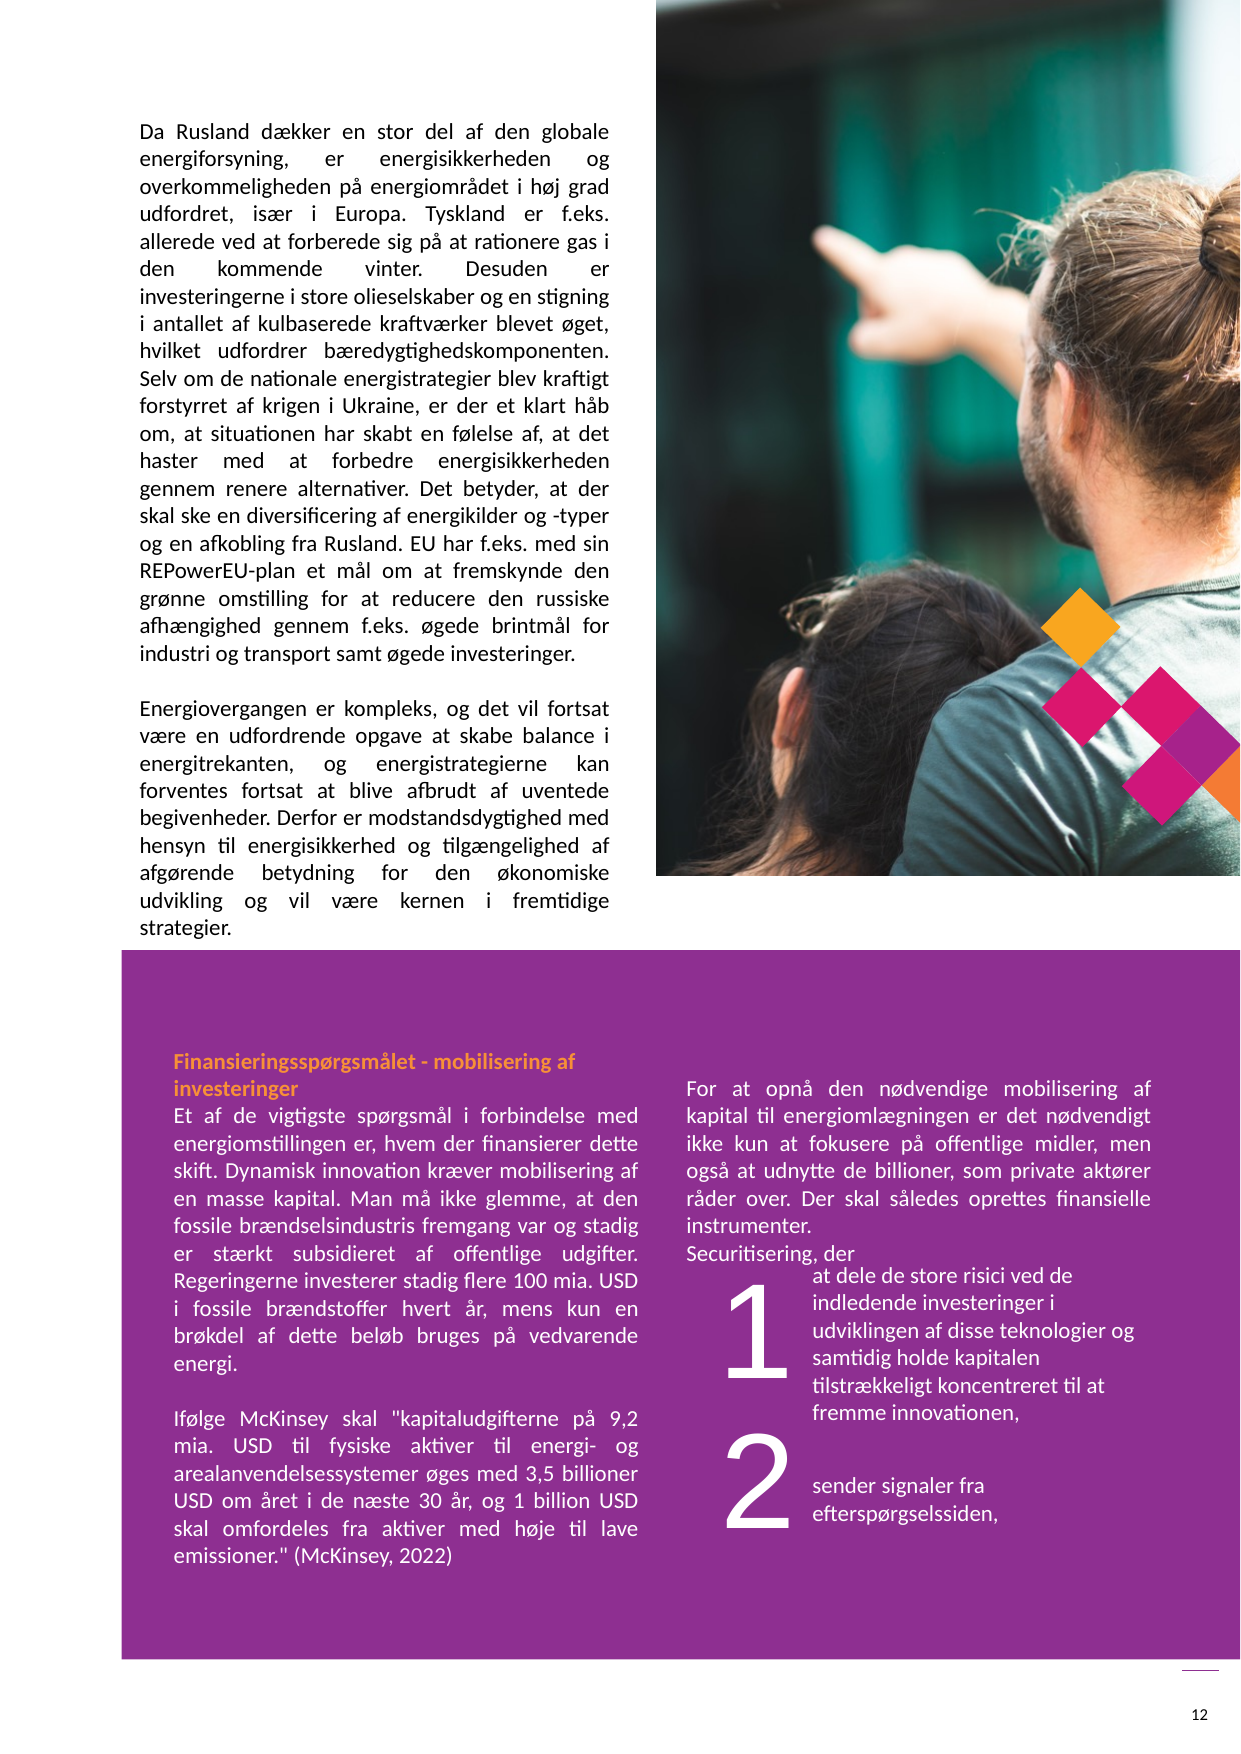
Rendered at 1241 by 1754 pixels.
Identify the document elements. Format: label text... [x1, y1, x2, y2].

text_box sender signaler fra efterspørgselssiden, [813, 1463, 1152, 1547]
text_box 1 [703, 1235, 811, 1413]
text_box 2 [705, 1385, 813, 1563]
picture [656, 0, 1241, 876]
text_box at dele de store risici ved de indledende investeringer i udviklingen af disse teknologier og samtidig holde kapitalen tilstrækkeligt koncentreret til at fremme innovationen, [797, 1253, 1152, 1363]
slide_number 12 [1170, 1692, 1229, 1736]
text_box Finansieringsspørgsmålet - mobilisering af investeringer Et af de vigtigste spørgsmål i forbindelse med energiomstillingen er, hvem der finansierer dette skift. Dynamisk innovation kræver mobilisering af en masse kapital. Man må ikke glemme, at den fossile brændselsindustris fremgang var og stadig er stærkt subsidieret af offentlige udgifter. Regeringerne investerer stadig flere 100 mia. USD i fossile brændstoffer hvert år, mens kun en brøkdel af dette beløb bruges på vedvarende energi. Ifølge McKinsey skal "kapitaludgifterne på 9,2 mia. USD til fysiske aktiver til energi- og arealanvendelsessystemer øges med 3,5 billioner USD om året i de næste 30 år, og 1 billion USD skal omfordeles fra aktiver med høje til lave emissioner." (McKinsey, 2022) For at opnå den nødvendige mobilisering af kapital til energiomlægningen er det nødvendigt ikke kun at fokusere på offentlige midler, men også at udnytte de billioner, som private aktører råder over. Der skal således oprettes finansielle instrumenter. Securitisering, der [158, 1038, 1167, 1593]
text_box [121, 950, 1241, 1660]
text_box Da Rusland dækker en stor del af den globale energiforsyning, er energisikkerheden og overkommeligheden på energiområdet i høj grad udfordret, især i Europa. Tyskland er f.eks. allerede ved at forberede sig på at rationere gas i den kommende vinter. Desuden er investeringerne i store olieselskaber og en stigning i antallet af kulbaserede kraftværker blevet øget, hvilket udfordrer bæredygtighedskomponenten. Selv om de nationale energistrategier blev kraftigt forstyrret af krigen i Ukraine, er der et klart håb om, at situationen har skabt en følelse af, at det haster med at forbedre energisikkerheden gennem renere alternativer. Det betyder, at der skal ske en diversificering af energikilder og -typer og en afkobling fra Rusland. EU har f.eks. med sin REPowerEU-plan et mål om at fremskynde den grønne omstilling for at reducere den russiske afhængighed gennem f.eks. øgede brintmål for industri og transport samt øgede investeringer. Energiovergangen er kompleks, og det vil fortsat være en udfordrende opgave at skabe balance i energitrekanten, og energistrategierne kan forventes fortsat at blive afbrudt af uventede begivenheder. Derfor er modstandsdygtighed med hensyn til energisikkerhed og tilgængelighed af afgørende betydning for den økonomiske udvikling og vil være kernen i fremtidige strategier. [124, 109, 626, 819]
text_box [1041, 599, 1241, 814]
